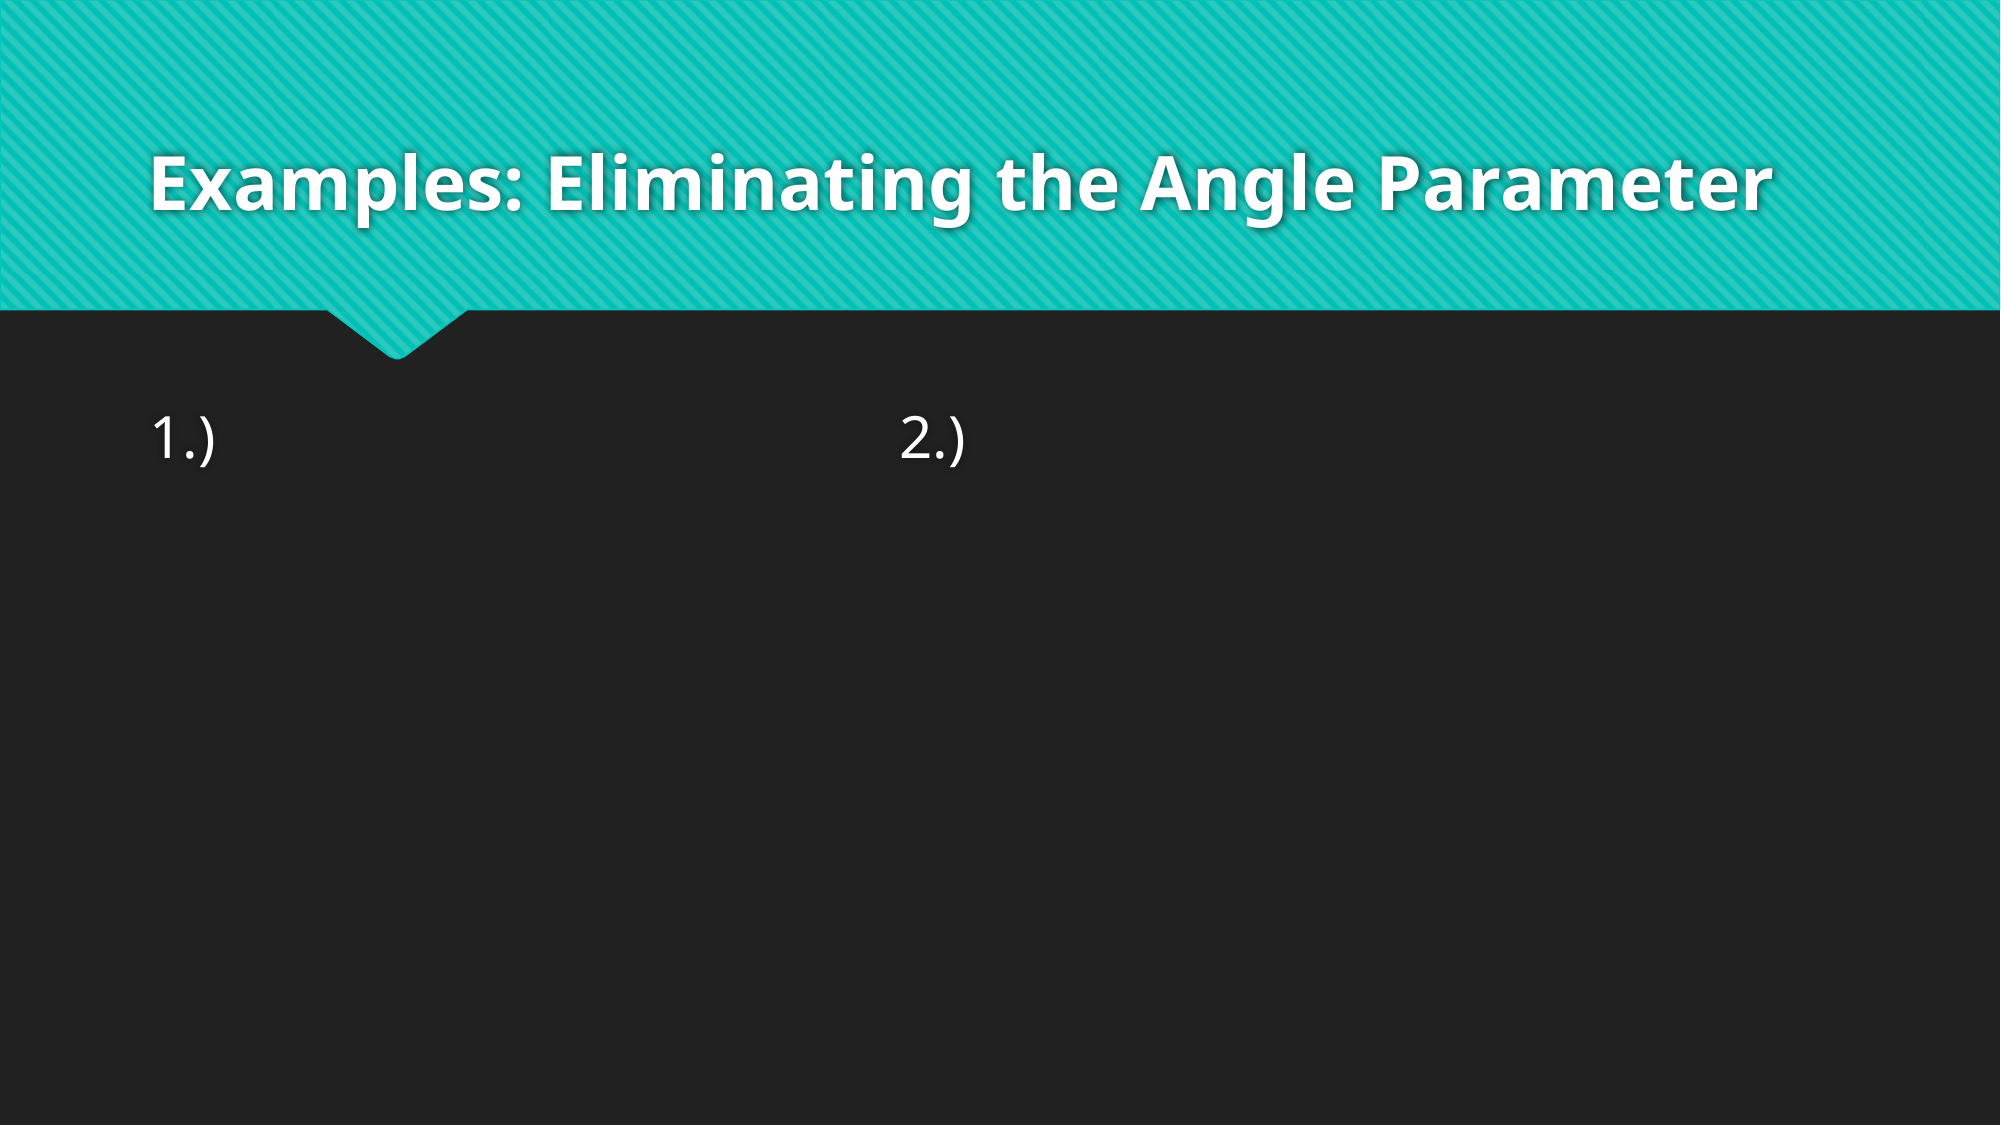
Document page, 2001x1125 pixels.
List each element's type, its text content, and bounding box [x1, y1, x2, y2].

title Examples: Eliminating the Angle Parameter [132, 73, 1868, 233]
